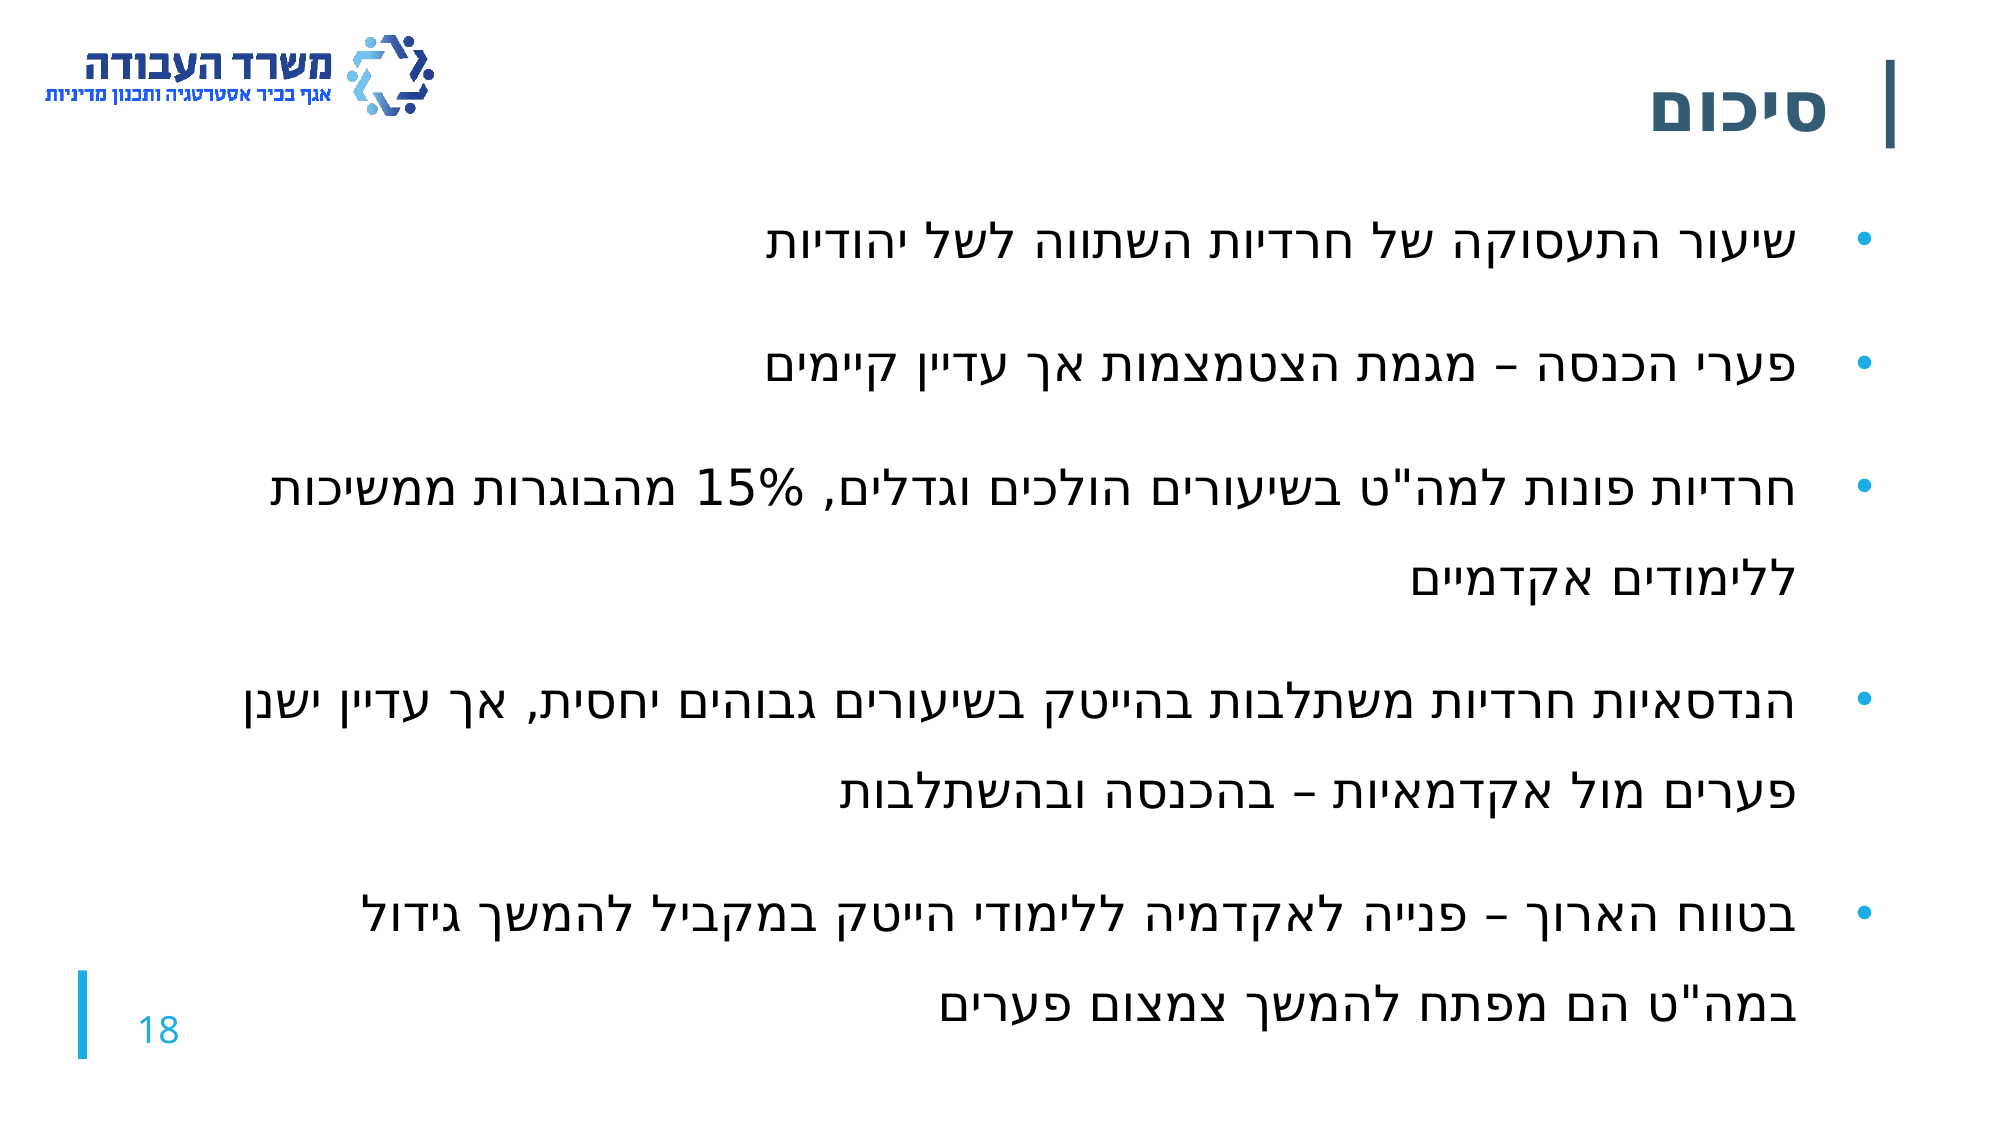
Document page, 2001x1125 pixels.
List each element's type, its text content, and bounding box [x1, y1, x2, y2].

picture [0, 0, 497, 178]
slide_number 18 [111, 998, 195, 1059]
list שיעור התעסוקה של חרדיות השתווה לשל יהודיות פערי הכנסה – מגמת הצטמצמות אך עדיין קיימים חרדיות פונות למה"ט בשיעורים הולכים וגדלים, 15% מהבוגרות ממשיכות ללימודים אקדמיים הנדסאיות חרדיות משתלבות בהייטק בשיעורים גבוהים יחסית, אך עדיין ישנן פערים מול אקדמאיות – בהכנסה ובהשתלבות בטווח הארוך – פנייה לאקדמיה ללימודי הייטק במקביל להמשך גידול במה"ט הם מפתח להמשך צמצום פערים [194, 171, 1888, 632]
text_box סיכום [1631, 53, 1919, 154]
